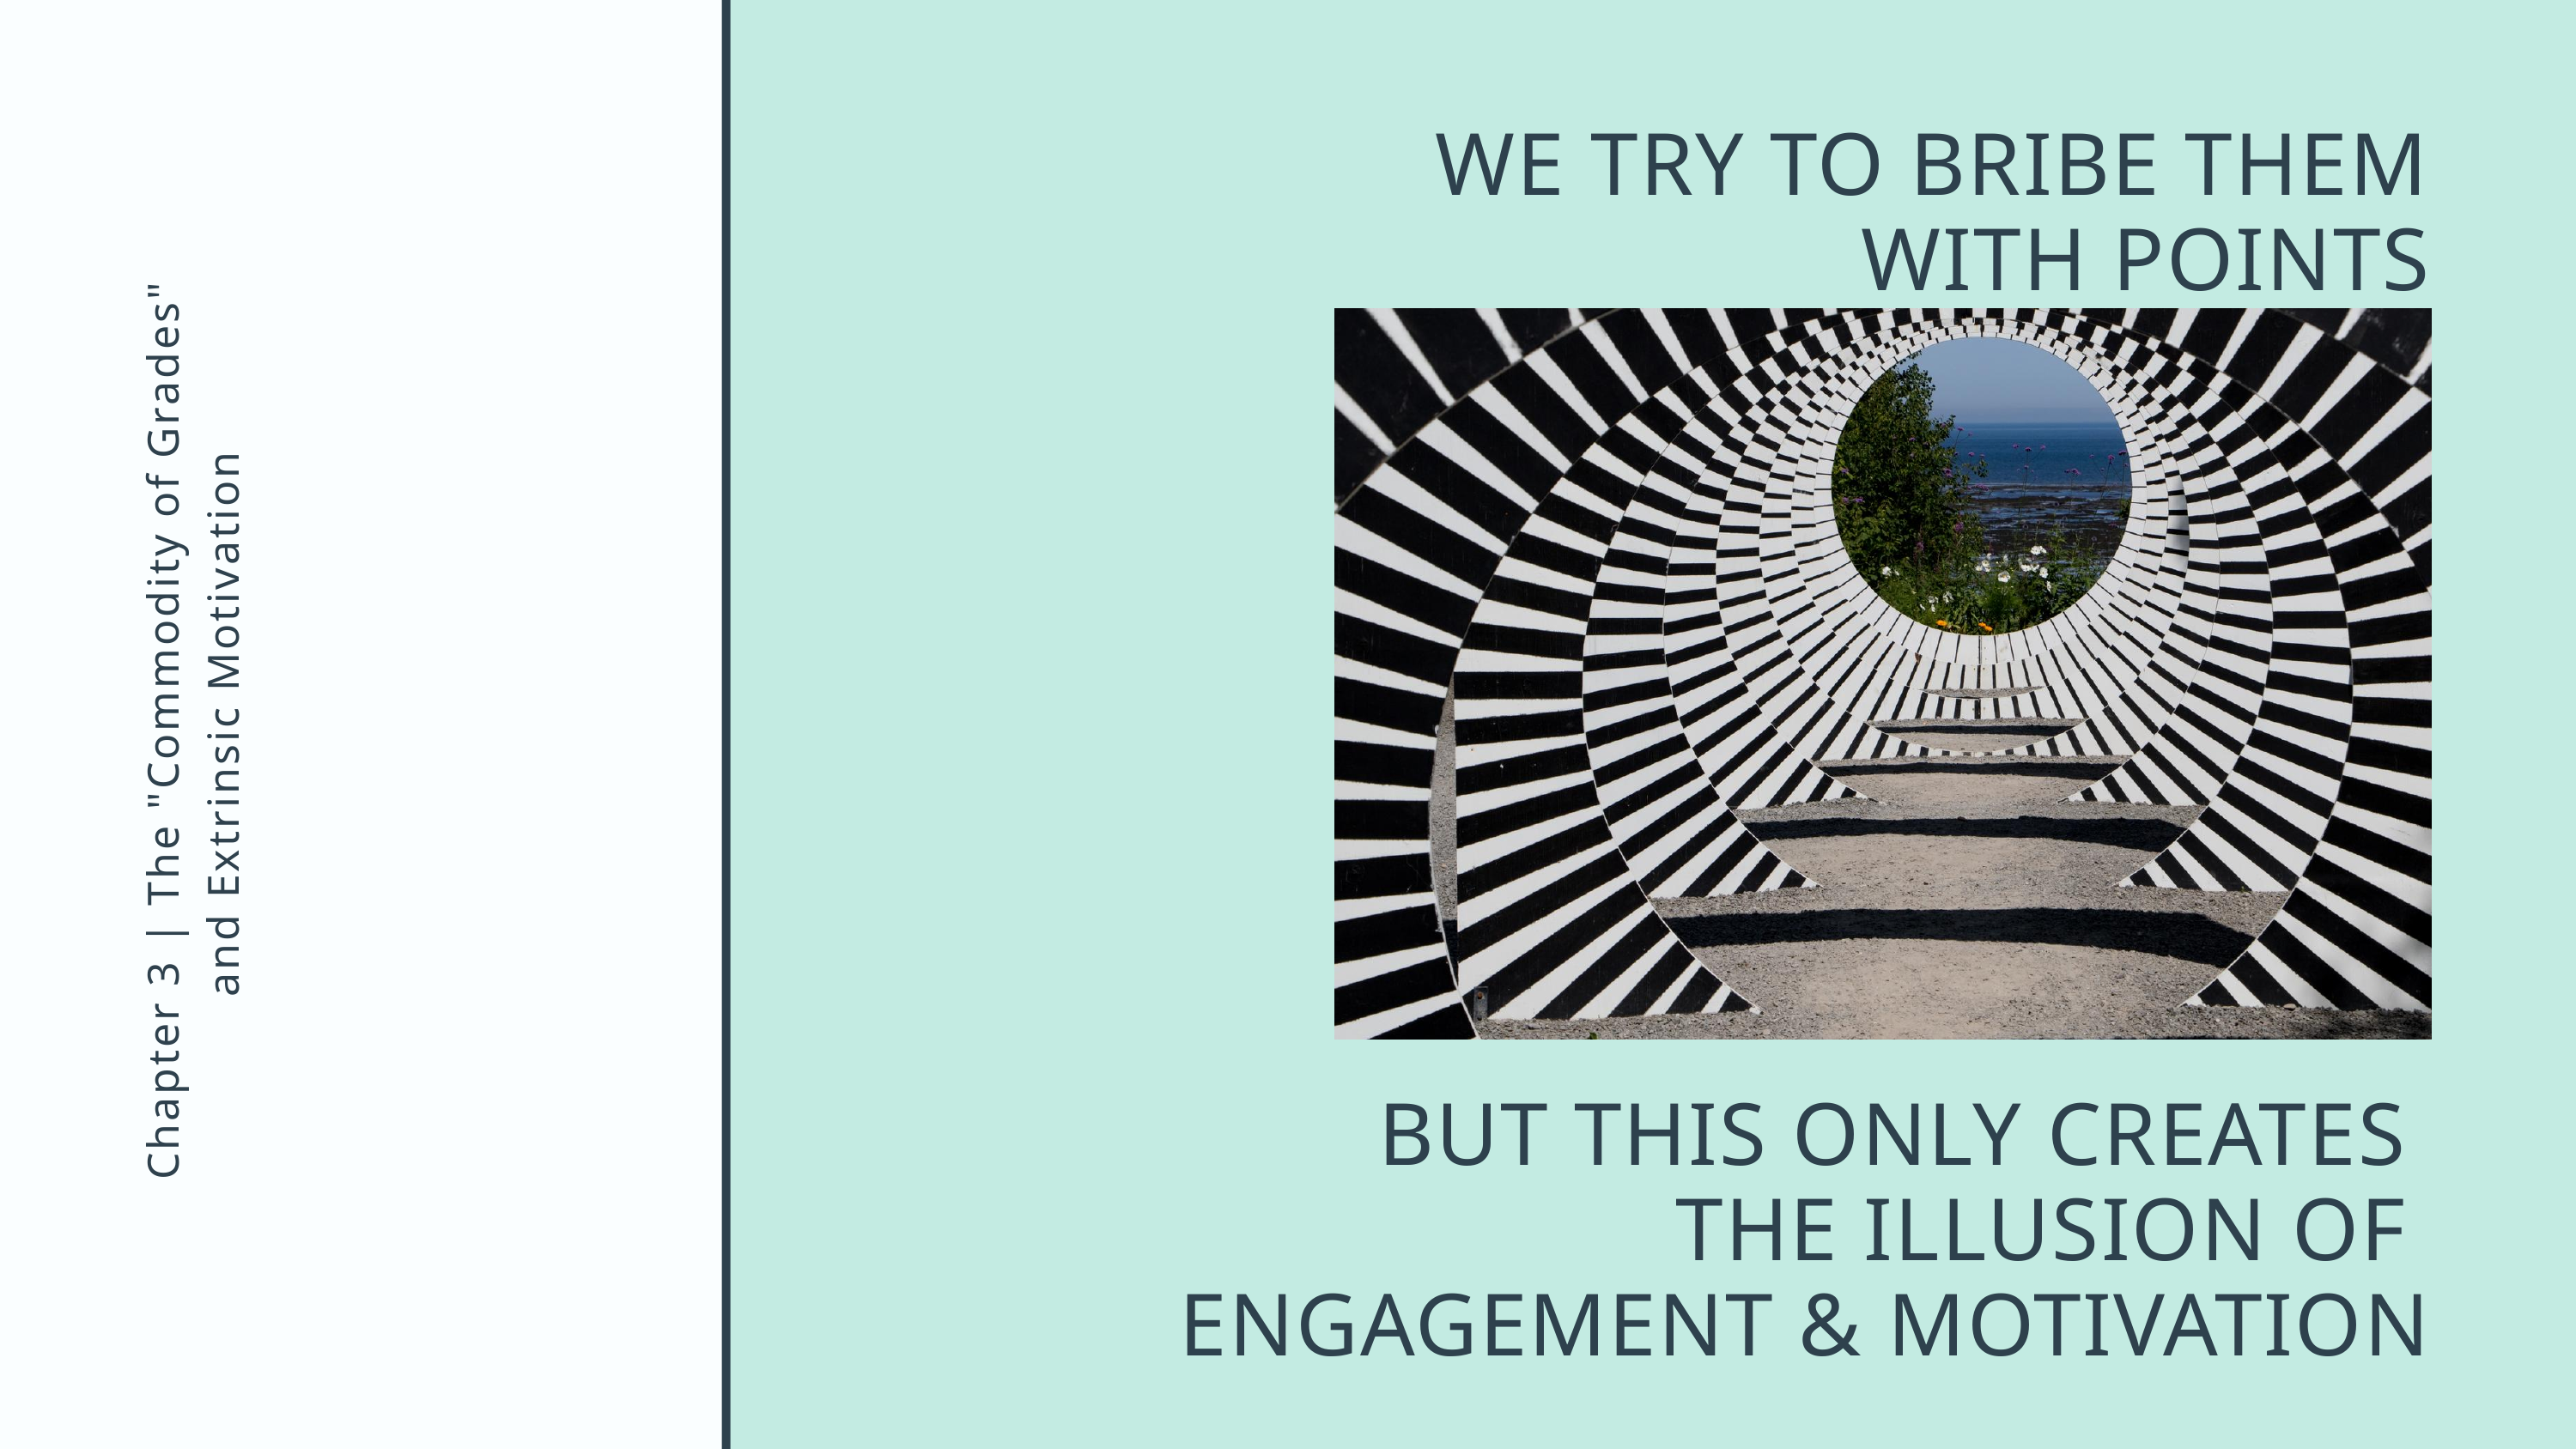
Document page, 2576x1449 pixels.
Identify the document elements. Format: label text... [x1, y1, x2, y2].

picture [1334, 307, 2432, 1040]
text_box BUT THIS ONLY CREATES THE ILLUSION OF ENGAGEMENT & MOTIVATION [734, 1087, 2432, 1373]
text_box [0, 0, 731, 1449]
text_box WE TRY TO BRIBE THEM WITH POINTS [1213, 117, 2432, 308]
